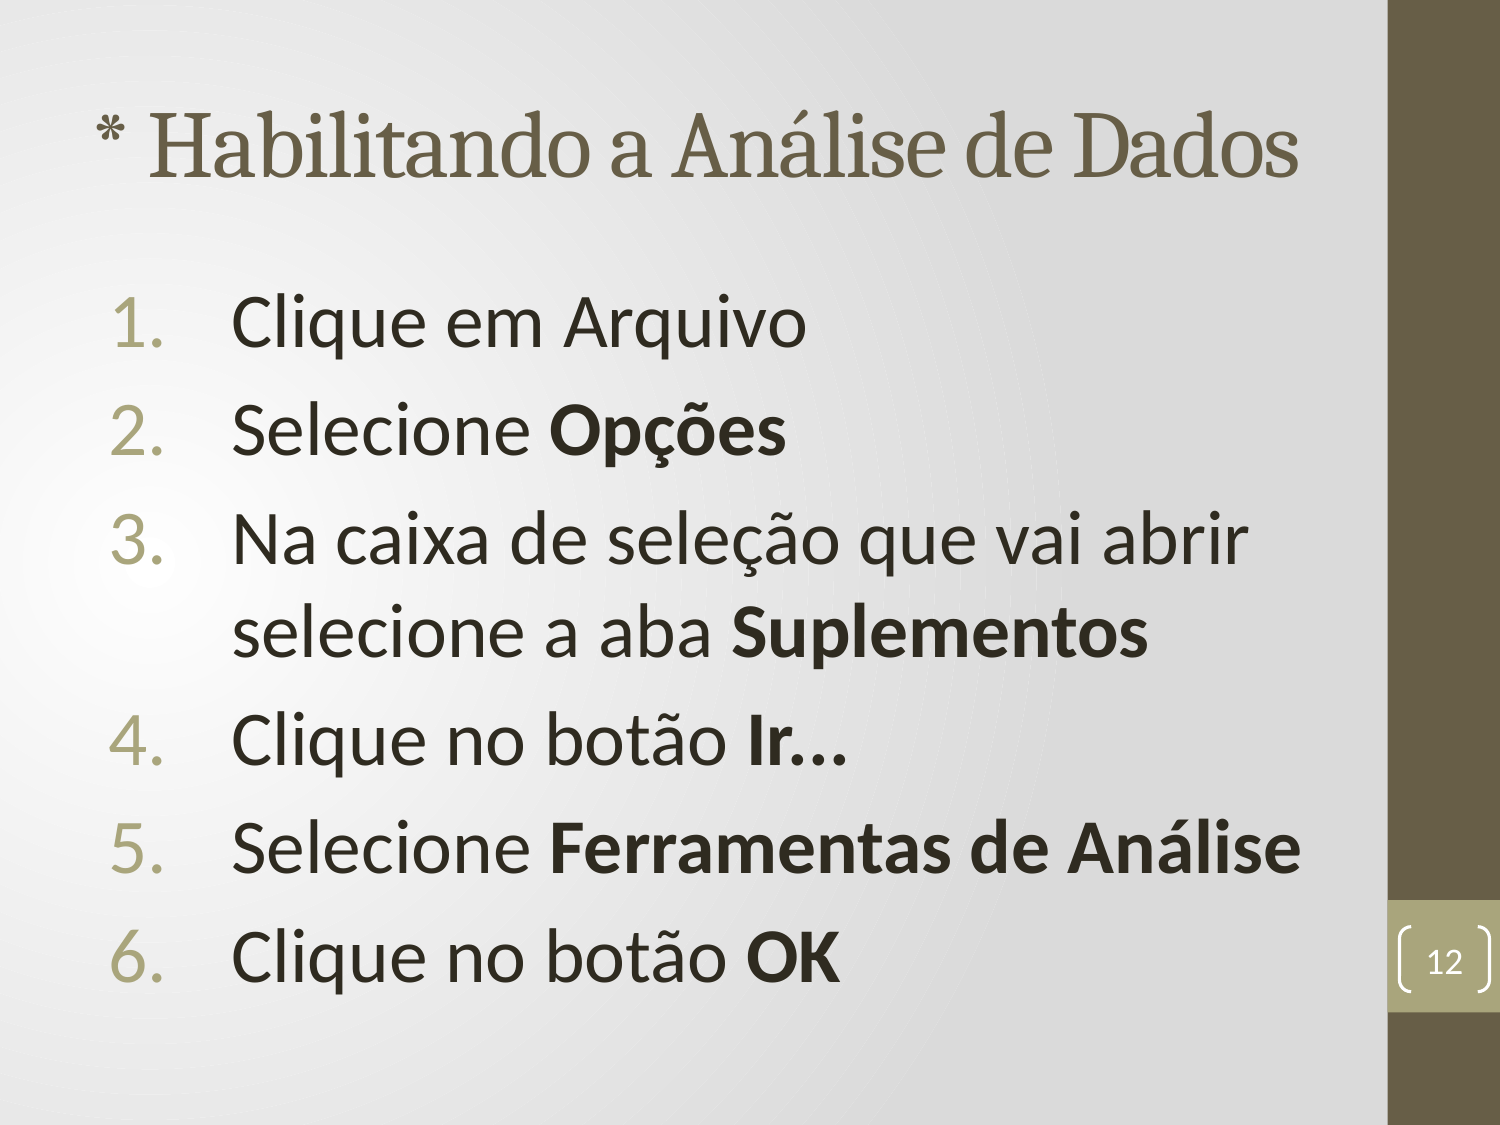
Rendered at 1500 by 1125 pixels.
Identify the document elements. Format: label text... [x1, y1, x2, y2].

title * Habilitando a Análise de Dados [75, 45, 1325, 233]
slide_number 12 [1397, 925, 1492, 994]
list Clique em Arquivo Selecione Opções Na caixa de seleção que vai abrir selecione a aba Suplementos Clique no botão Ir... Selecione Ferramentas de Análise Clique no botão OK [75, 262, 1325, 1050]
